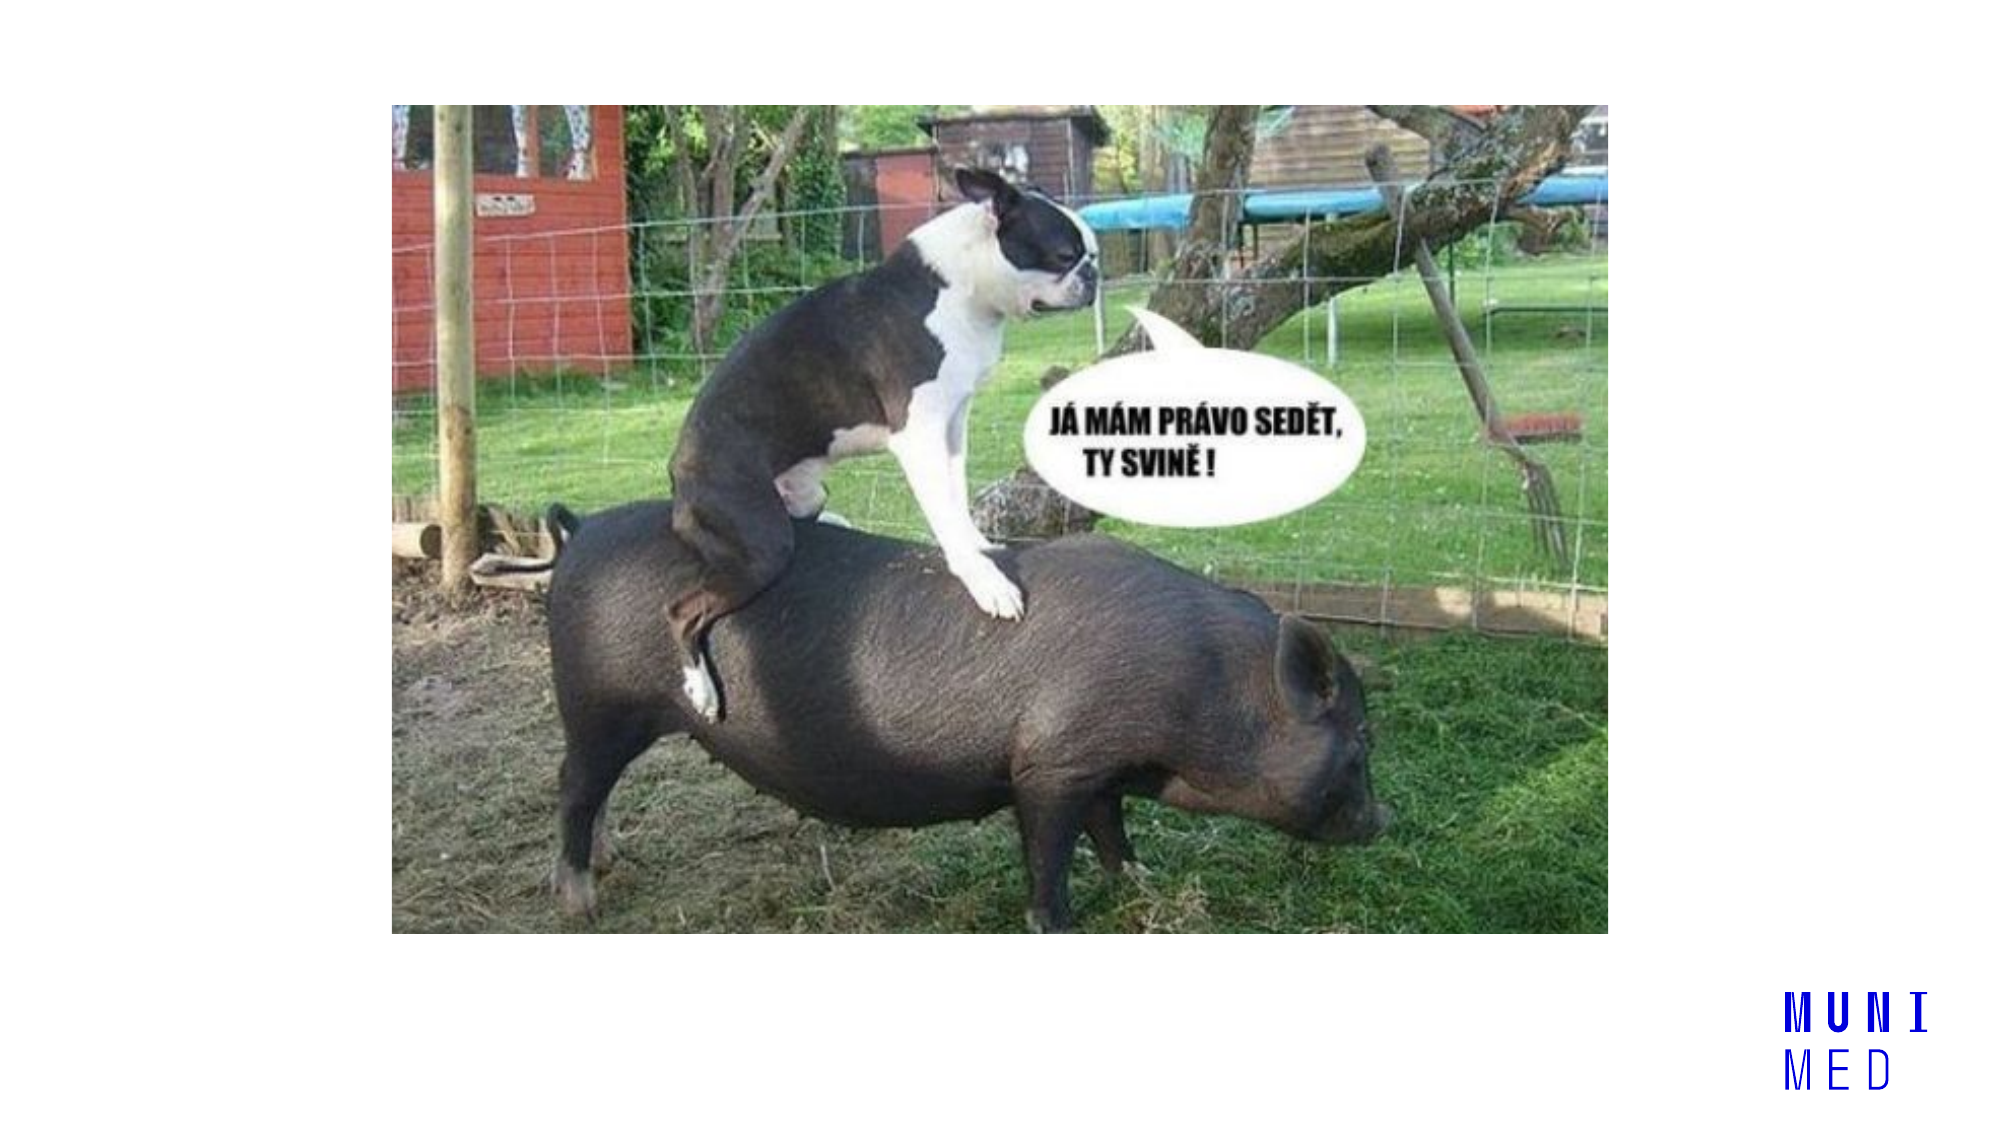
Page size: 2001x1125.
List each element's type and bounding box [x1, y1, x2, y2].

picture [391, 105, 1609, 935]
